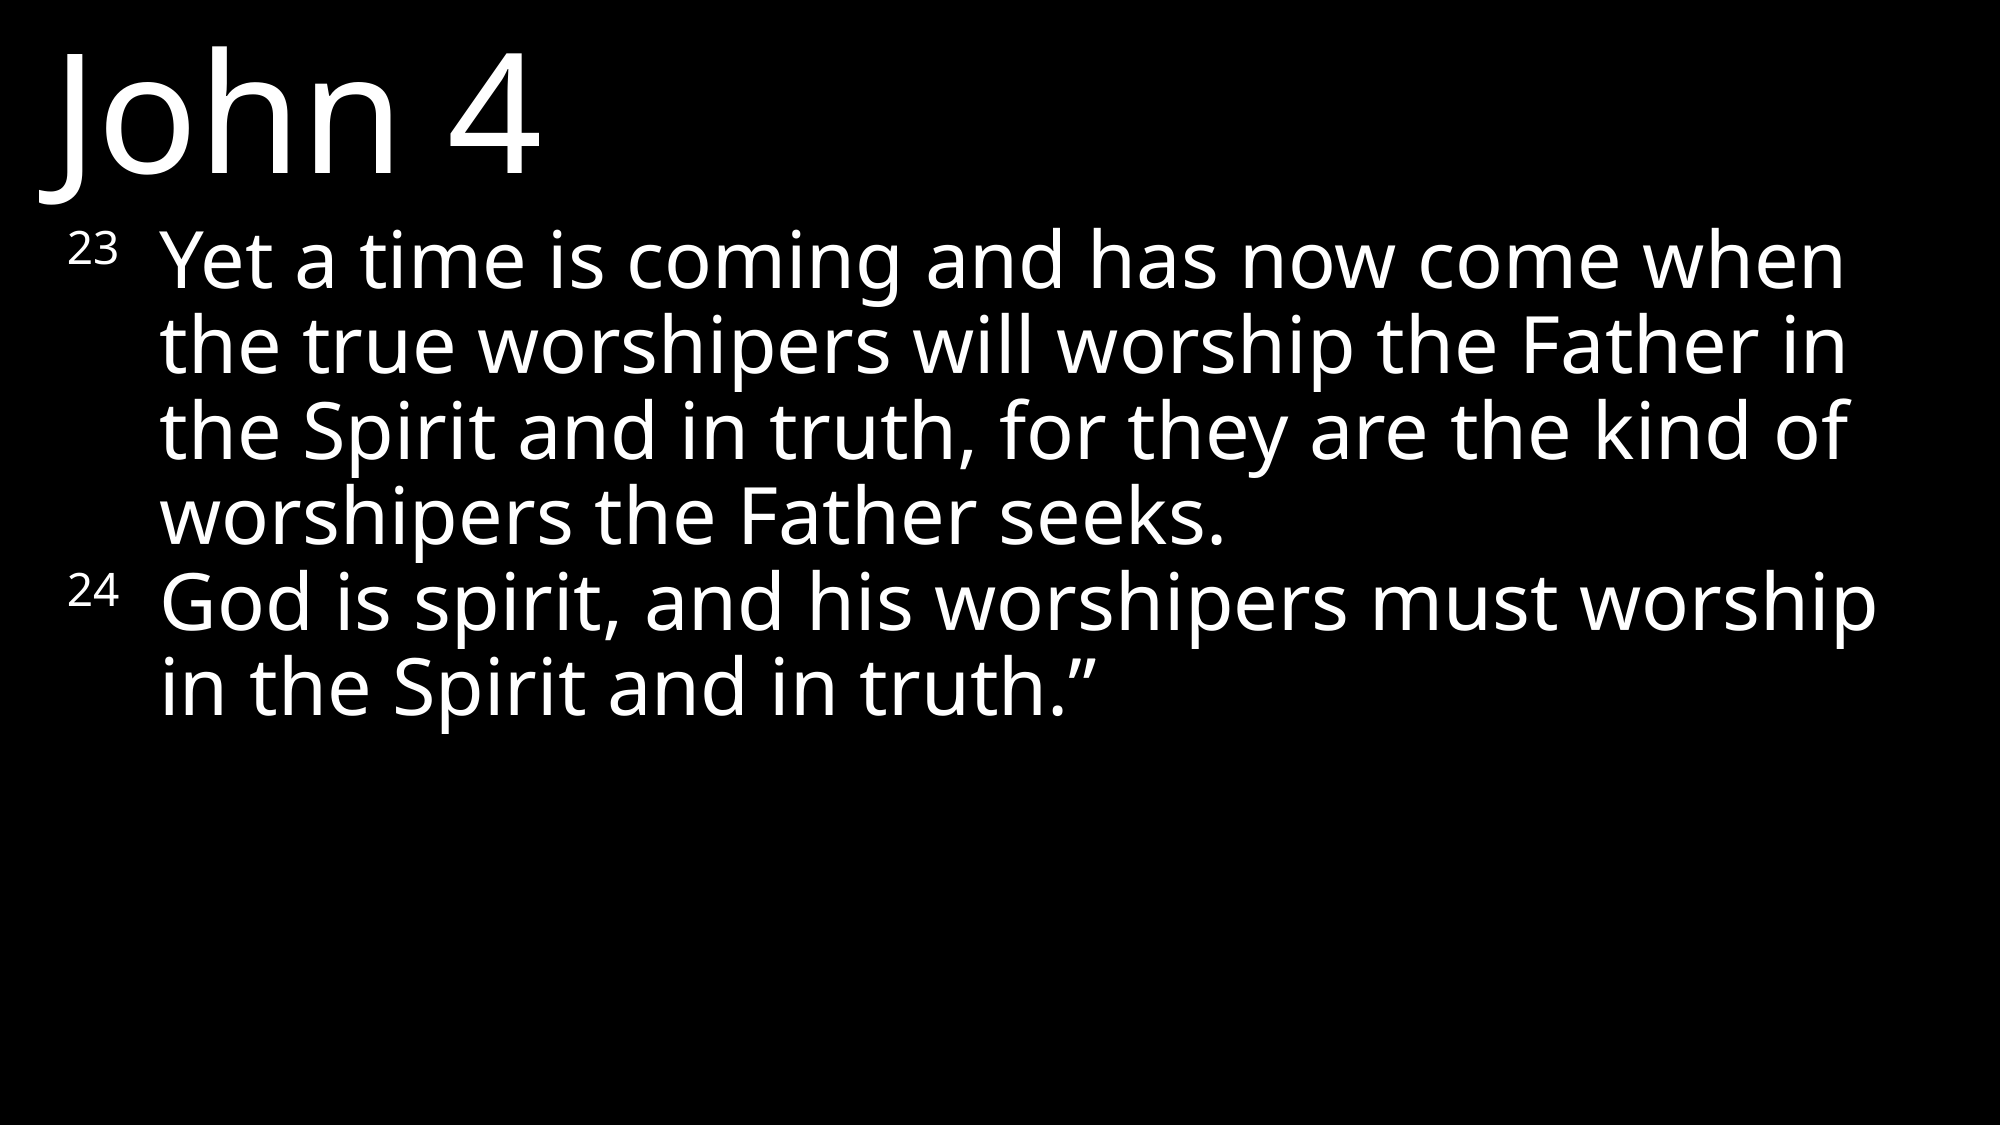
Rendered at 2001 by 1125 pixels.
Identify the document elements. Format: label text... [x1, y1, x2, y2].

text_box 23 Yet a time is coming and has now come when the true worshipers will worship the Father in the Spirit and in truth, for they are the kind of worshipers the Father seeks. 24 God is spirit, and his worshipers must worship in the Spirit and in truth.” [49, 212, 1943, 741]
text_box John 4 [37, 0, 1838, 215]
